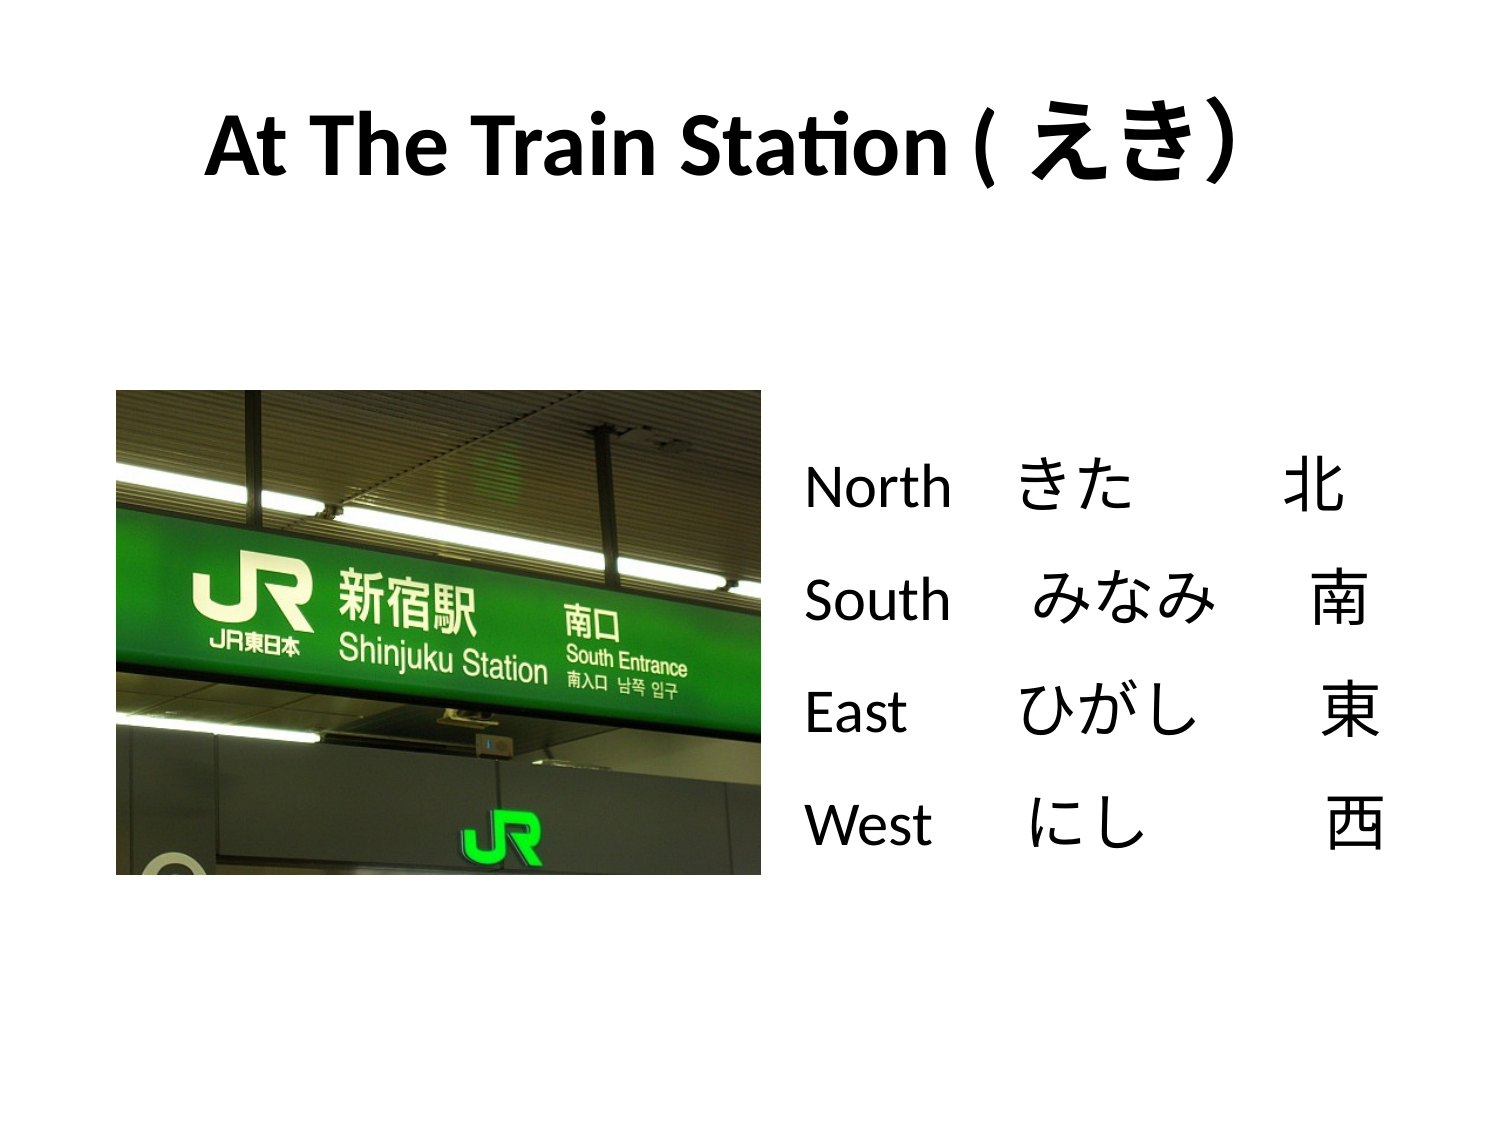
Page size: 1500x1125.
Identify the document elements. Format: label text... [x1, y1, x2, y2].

text_box North きた 北 South みなみ 南 East ひがし 東 West にし 西 [789, 400, 1402, 865]
picture [115, 390, 761, 875]
title At The Train Station (えき） [74, 44, 1425, 233]
